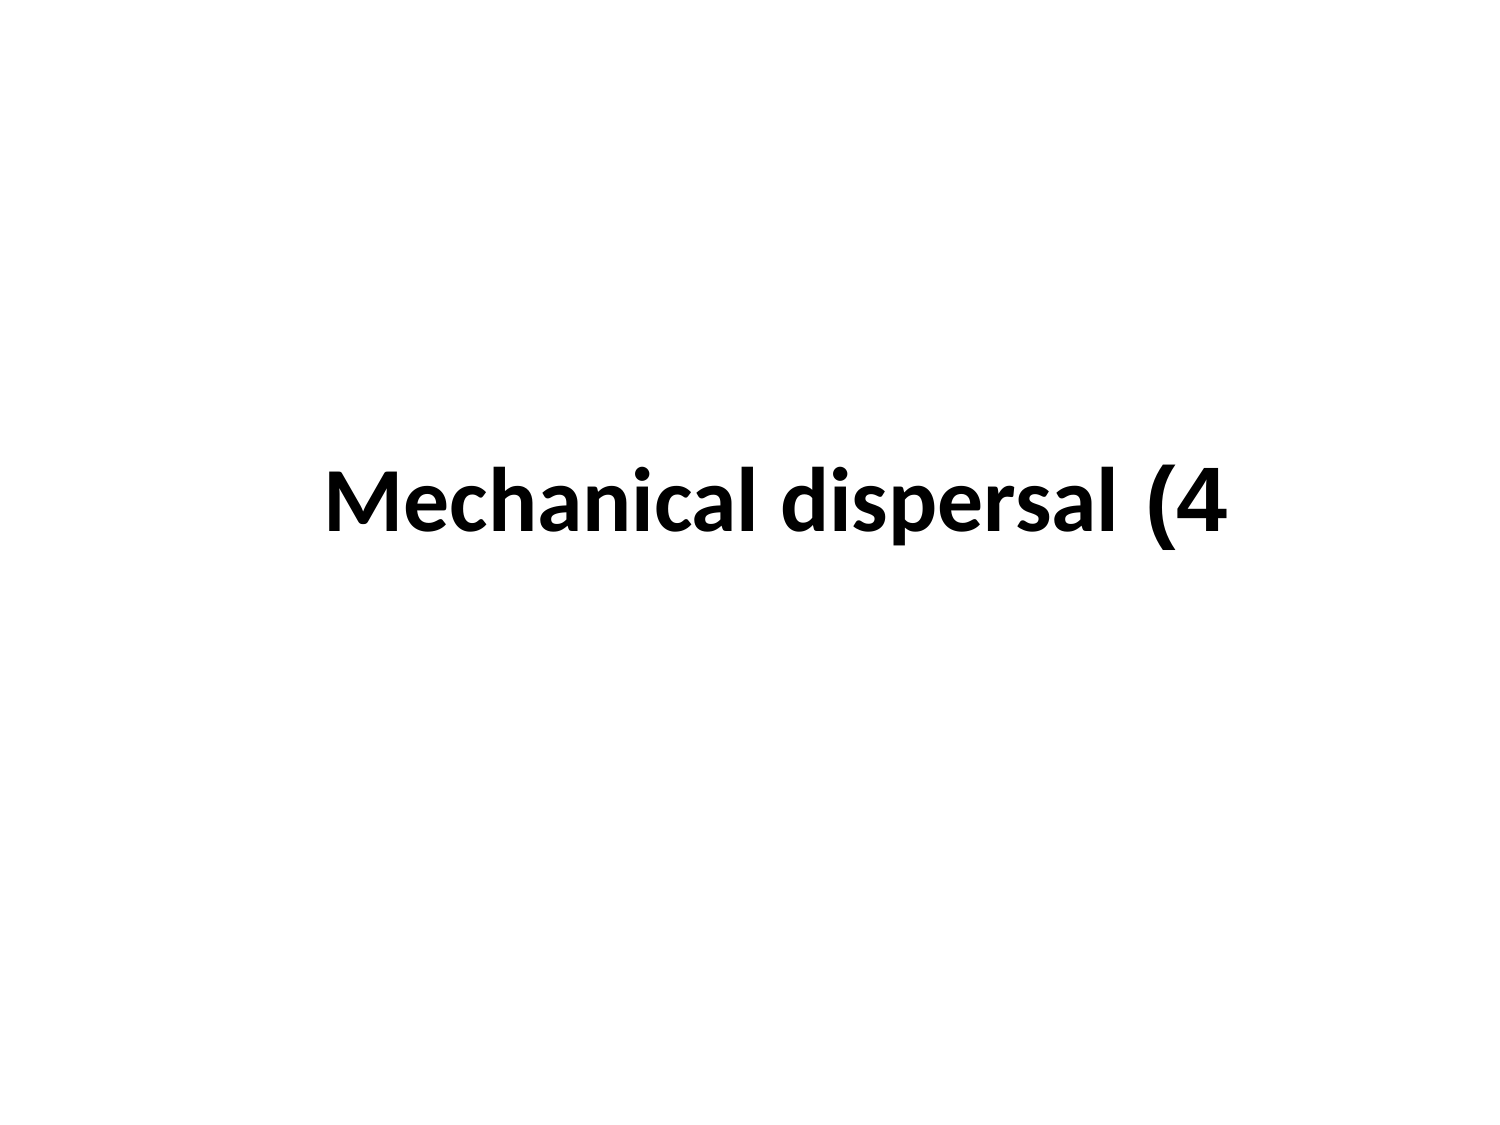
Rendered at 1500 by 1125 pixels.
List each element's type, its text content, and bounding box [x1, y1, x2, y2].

title 4) Mechanical dispersal [100, 456, 1451, 644]
